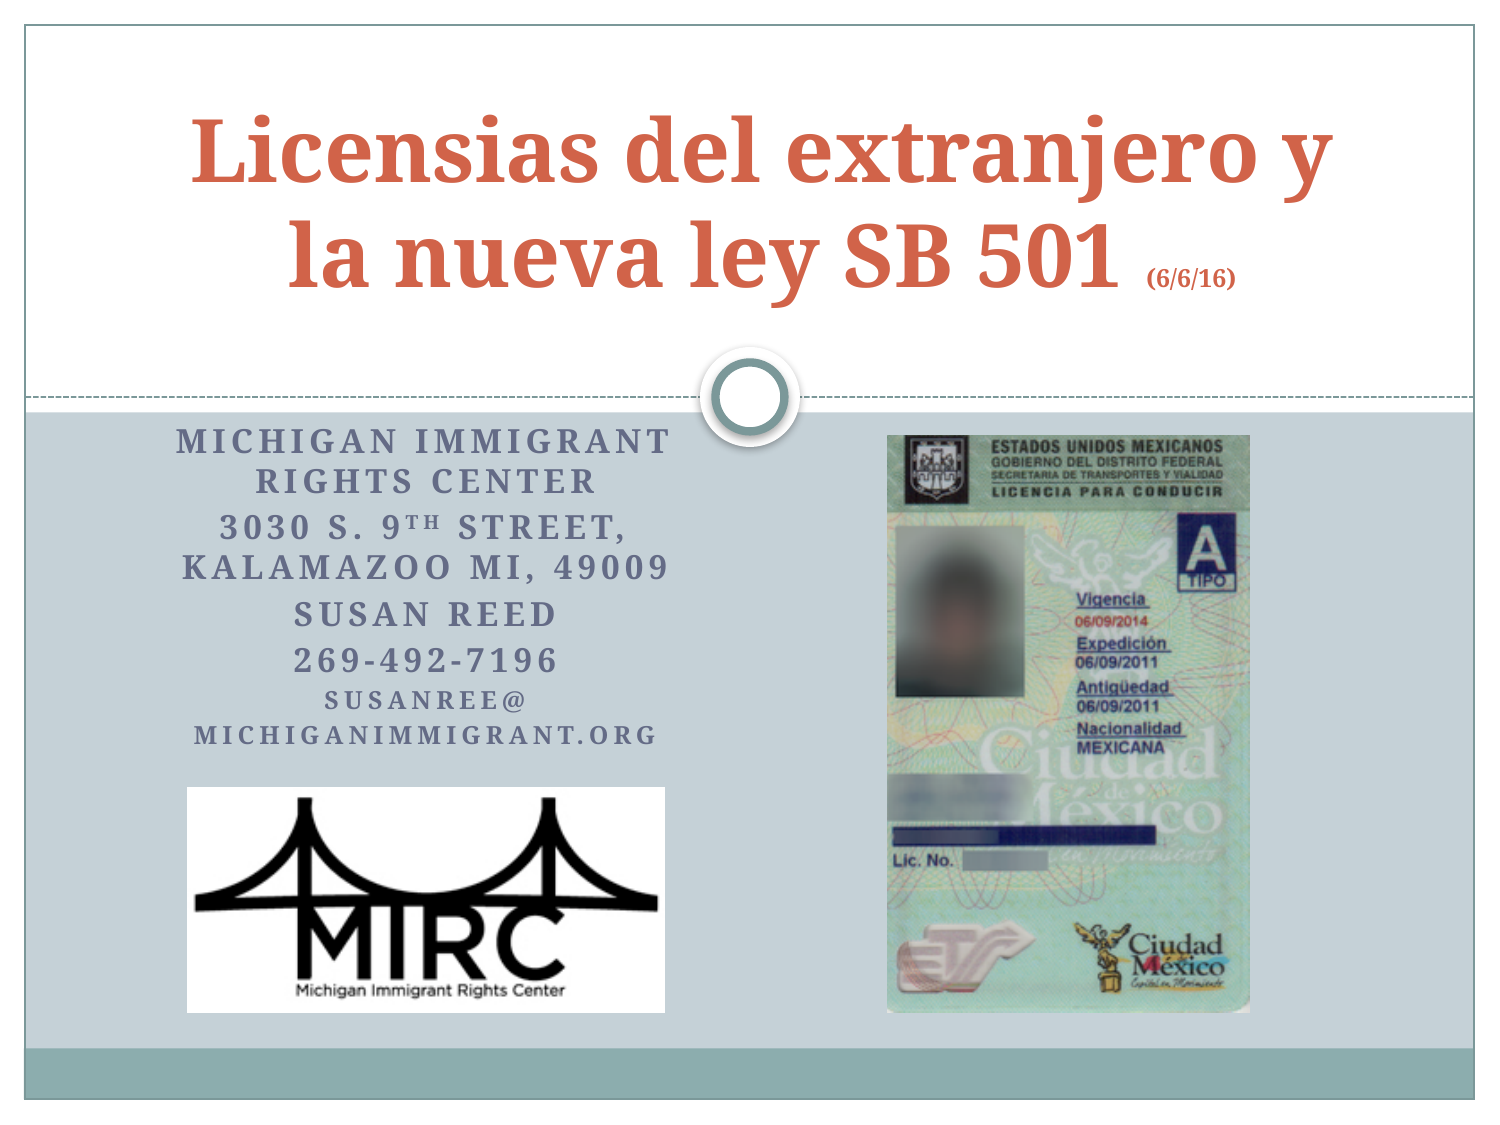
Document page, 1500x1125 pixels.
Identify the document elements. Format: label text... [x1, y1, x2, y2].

title Licensias del extranjero y la nueva ley SB 501 (6/6/16) [125, 24, 1400, 313]
picture [187, 787, 665, 1013]
subtitle Michigan Immigrant Rights Center 3030 S. 9th Street, Kalamazoo MI, 49009 Susan Reed 269-492-7196 susanree@ michiganimmigrant.org [137, 412, 713, 700]
picture [887, 435, 1251, 1013]
